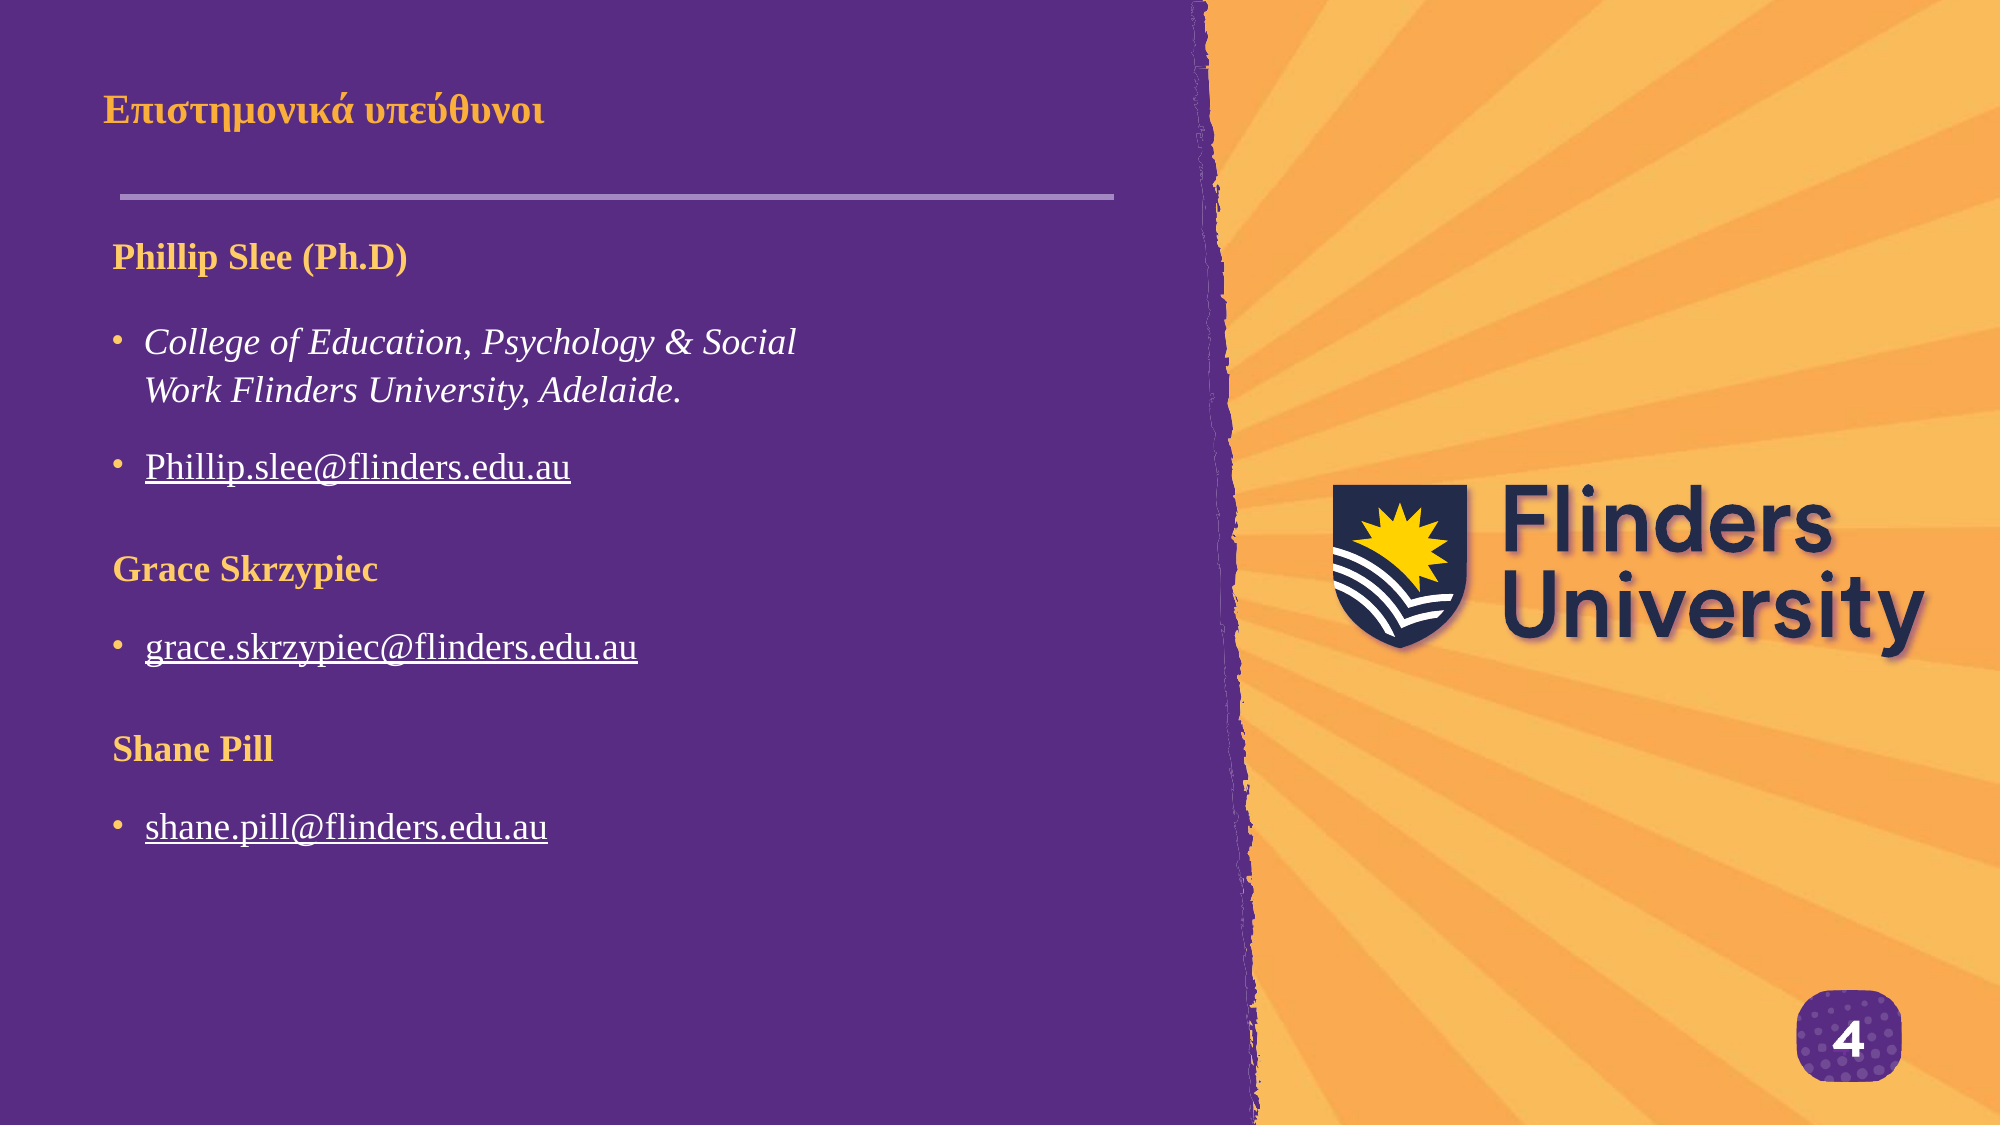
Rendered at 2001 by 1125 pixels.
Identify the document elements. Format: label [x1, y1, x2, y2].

text_box [1262, 0, 2000, 1125]
text_box [1831, 1010, 1901, 1066]
text_box [0, 0, 1261, 1125]
text_box [1326, 477, 1941, 673]
